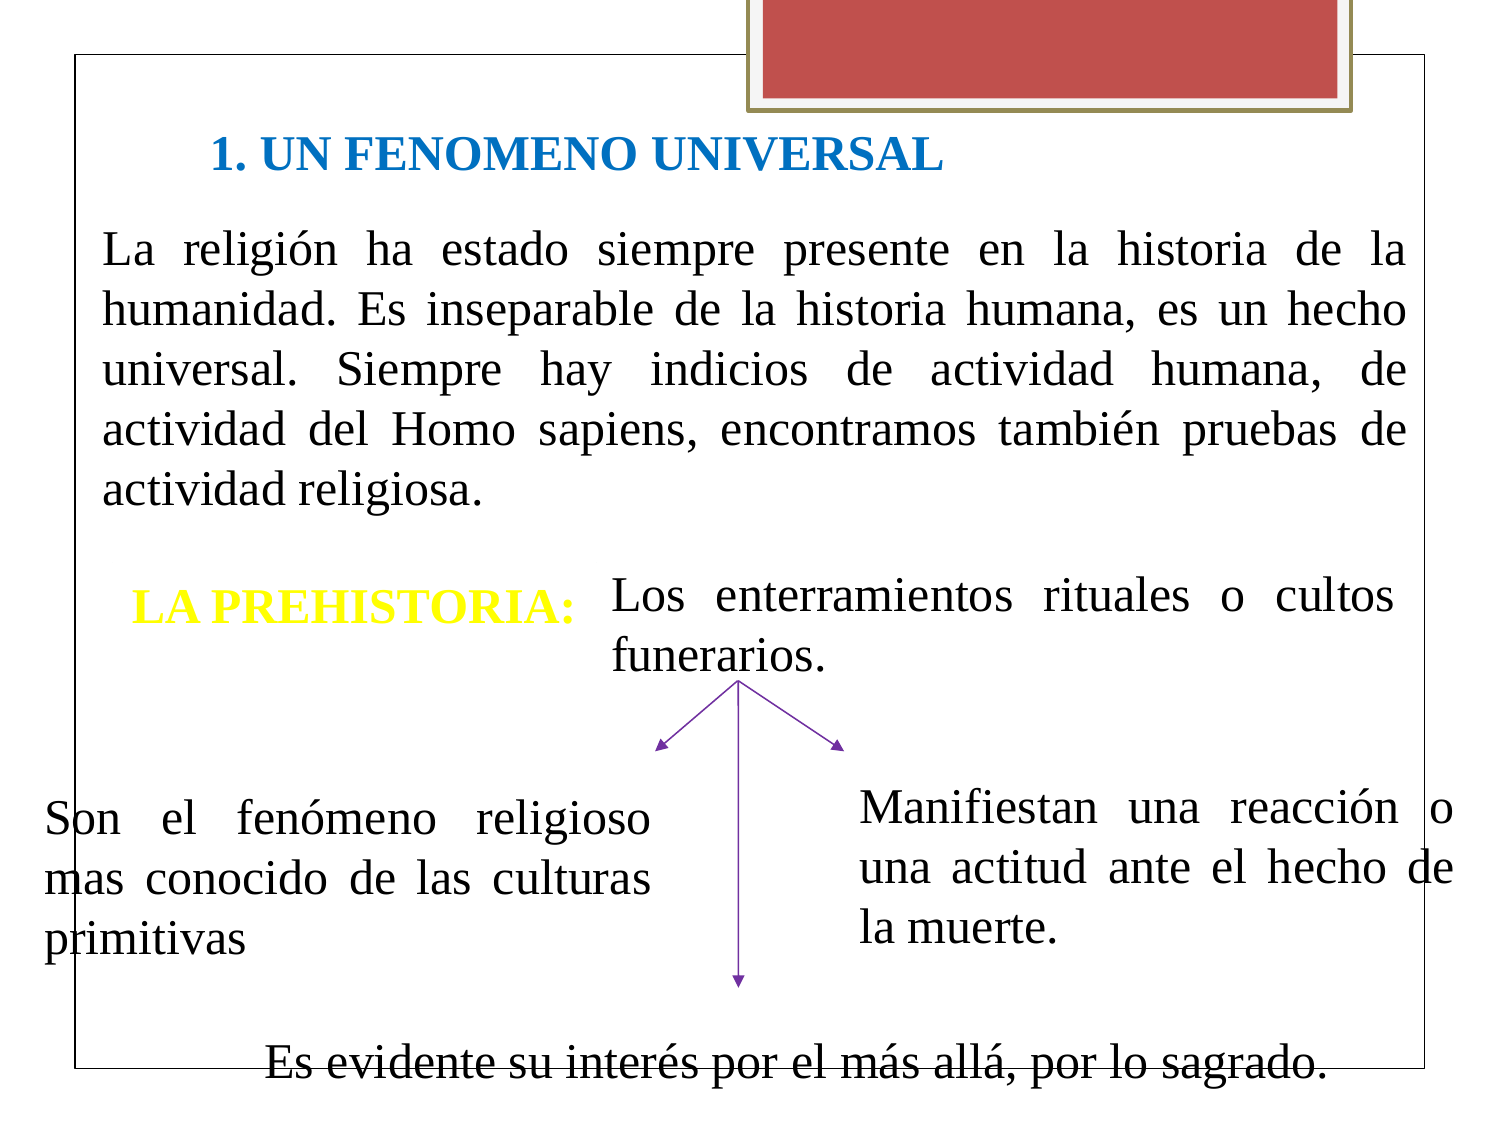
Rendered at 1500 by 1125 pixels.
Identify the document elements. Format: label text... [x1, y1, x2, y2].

text_box 1. UN FENOMENO UNIVERSAL [194, 113, 1347, 189]
text_box [732, 680, 745, 988]
text_box La religión ha estado siempre presente en la historia de la humanidad. Es inseparable de la historia humana, es un hecho universal. Siempre hay indicios de actividad humana, de actividad del Homo sapiens, encontramos también pruebas de actividad religiosa. [76, 207, 1424, 527]
text_box [655, 680, 738, 752]
text_box [739, 681, 845, 752]
